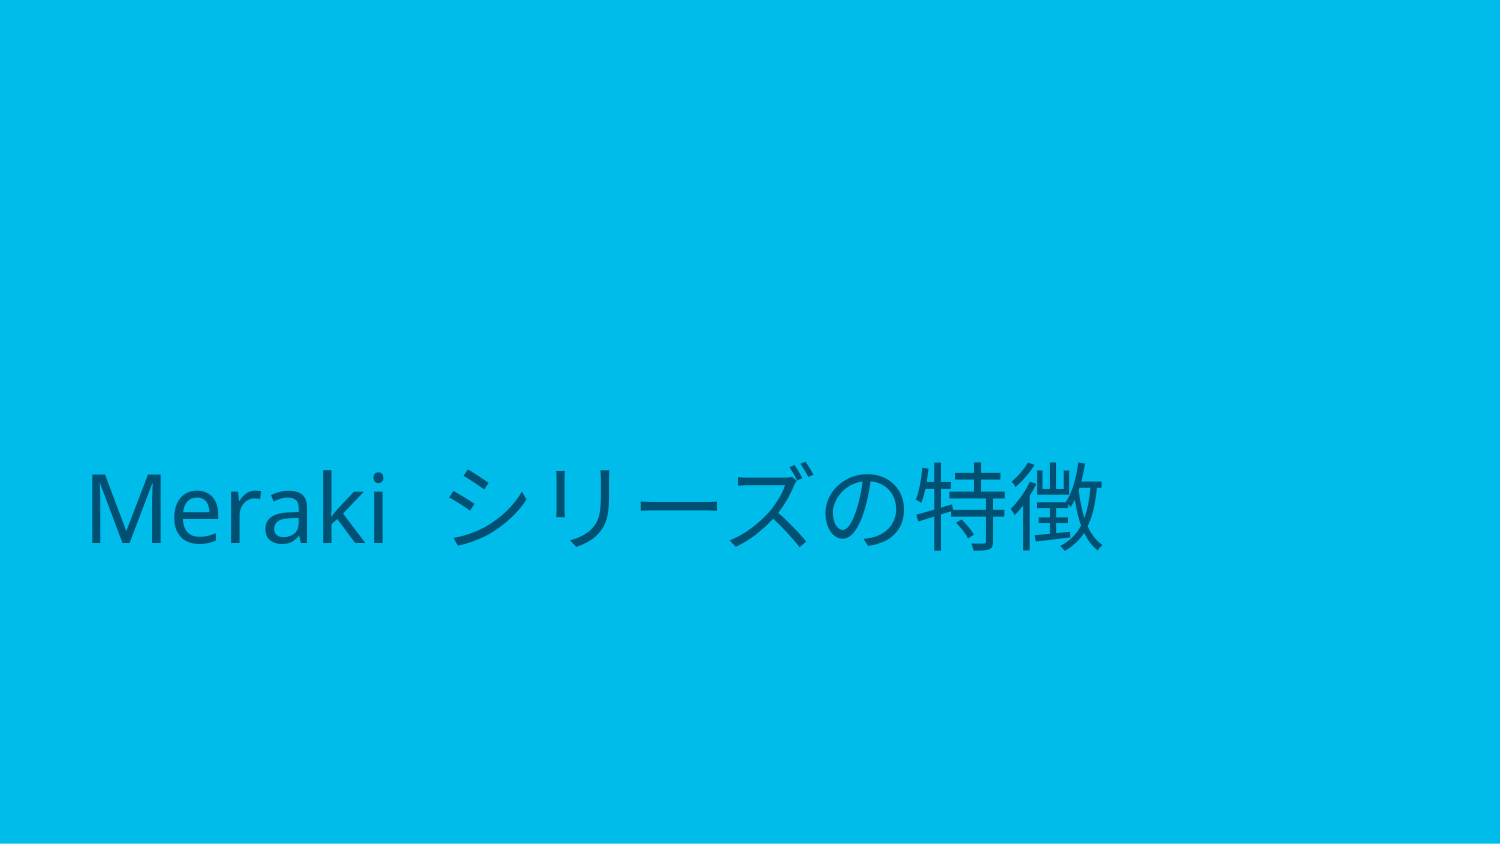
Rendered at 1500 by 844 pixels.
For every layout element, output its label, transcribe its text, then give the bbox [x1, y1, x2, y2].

title Meraki シリーズの特徴 [68, 150, 1315, 572]
